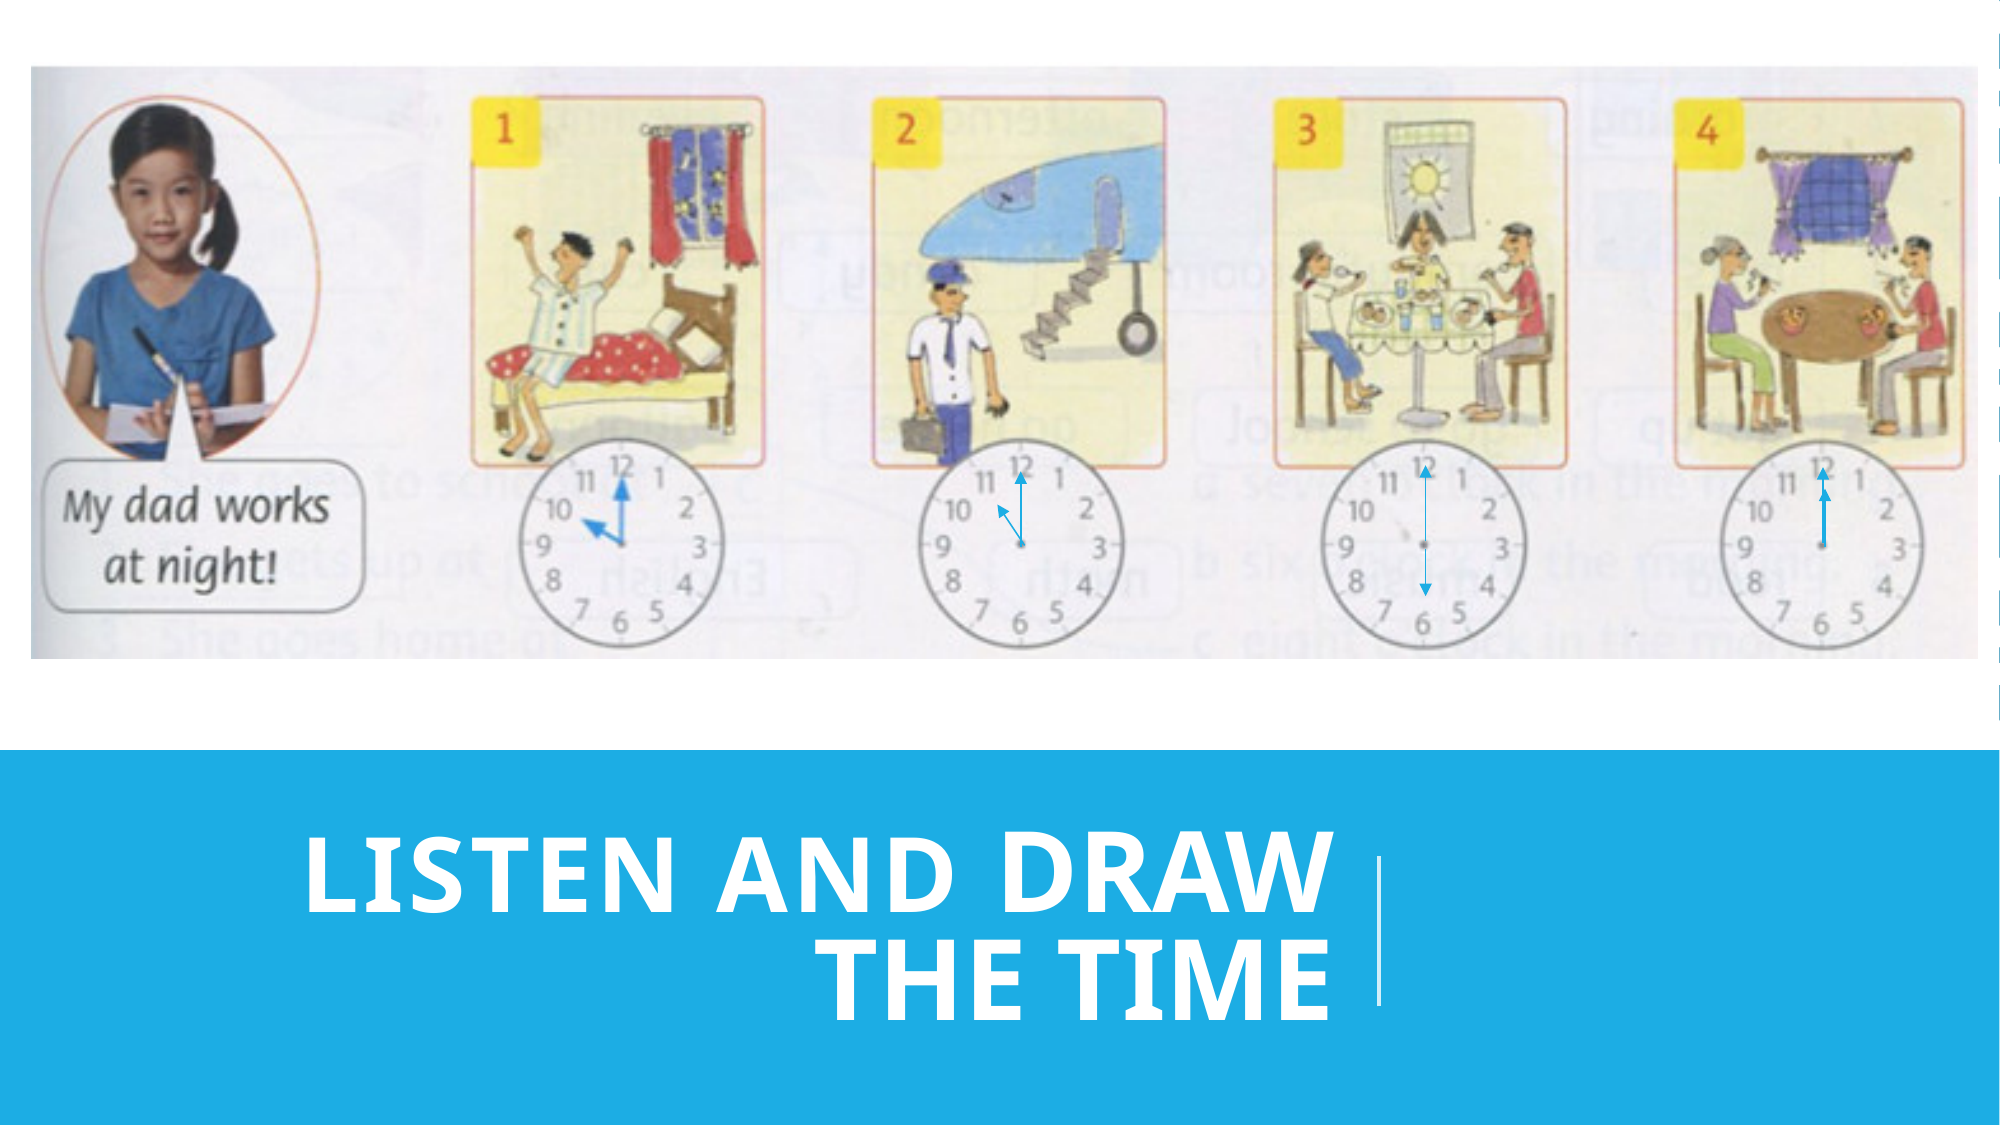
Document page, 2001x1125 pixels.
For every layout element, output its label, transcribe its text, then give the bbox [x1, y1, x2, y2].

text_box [997, 504, 1025, 546]
text_box LISTEN AND DRAW THE TIME [74, 813, 1350, 1054]
text_box [0, 0, 2000, 749]
text_box [0, 749, 2000, 1125]
picture [30, 62, 1978, 659]
